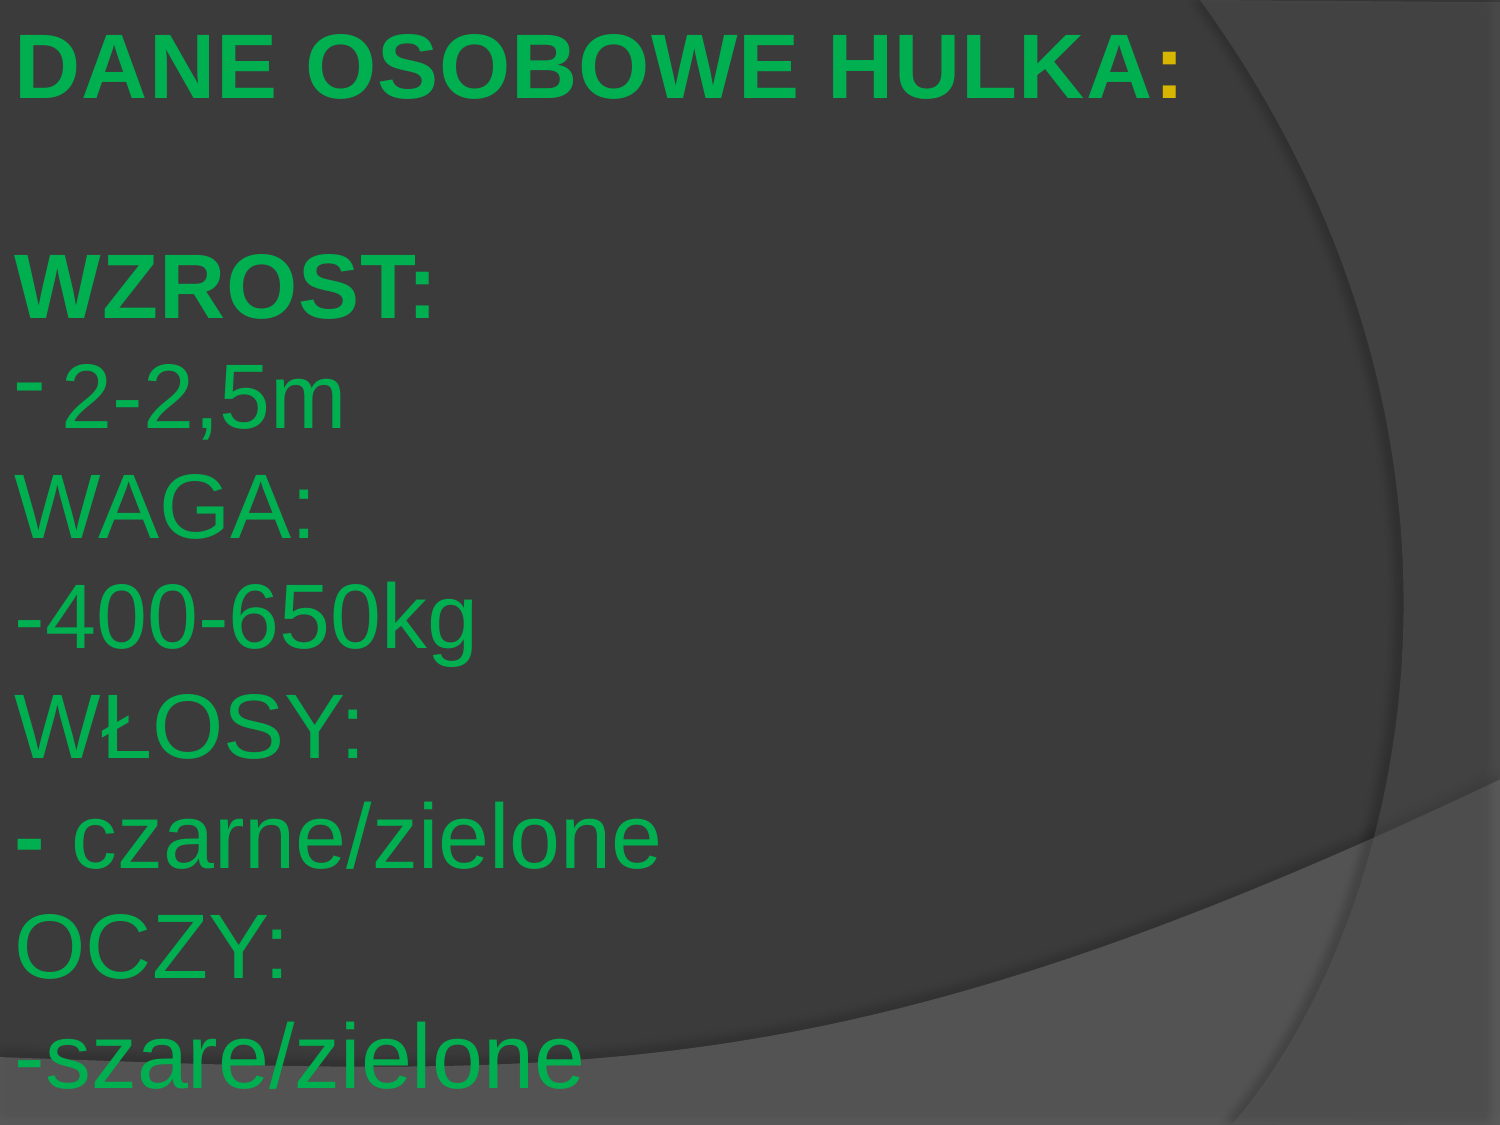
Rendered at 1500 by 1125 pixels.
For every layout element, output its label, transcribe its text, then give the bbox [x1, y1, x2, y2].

text_box DANE OSOBOWE HULKA: WZROST: 2-2,5m WAGA: -400-650kg WŁOSY: - czarne/zielone OCZY: -szare/zielone [0, 0, 1373, 1125]
